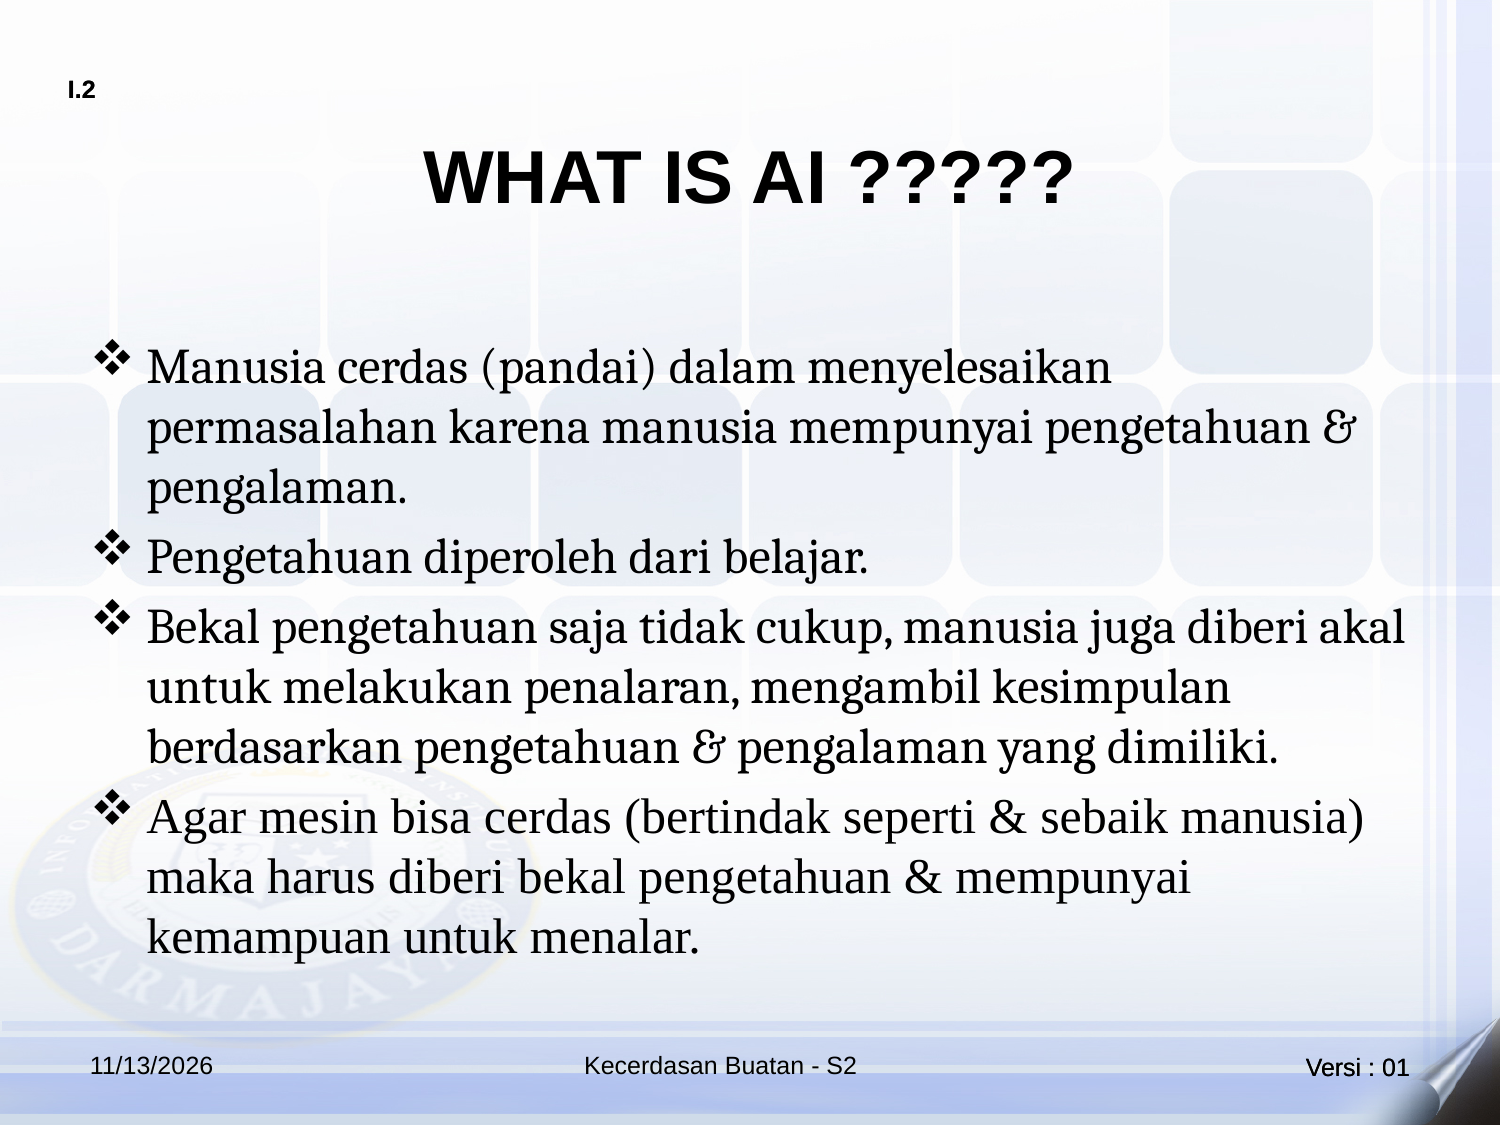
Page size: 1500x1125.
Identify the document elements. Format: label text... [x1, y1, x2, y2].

list Manusia cerdas (pandai) dalam menyelesaikan permasalahan karena manusia mempunyai pengetahuan & pengalaman. Pengetahuan diperoleh dari belajar. Bekal pengetahuan saja tidak cukup, manusia juga diberi akal untuk melakukan penalaran, mengambil kesimpulan berdasarkan pengetahuan & pengalaman yang dimiliki. Agar mesin bisa cerdas (bertindak seperti & sebaik manusia) maka harus diberi bekal pengetahuan & mempunyai kemampuan untuk menalar. [75, 326, 1425, 1005]
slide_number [75, 1042, 425, 1103]
title WHAT IS AI ????? [75, 45, 1425, 303]
picture [0, 0, 1500, 1125]
footer Kecerdasan Buatan - S2 [454, 1042, 988, 1103]
